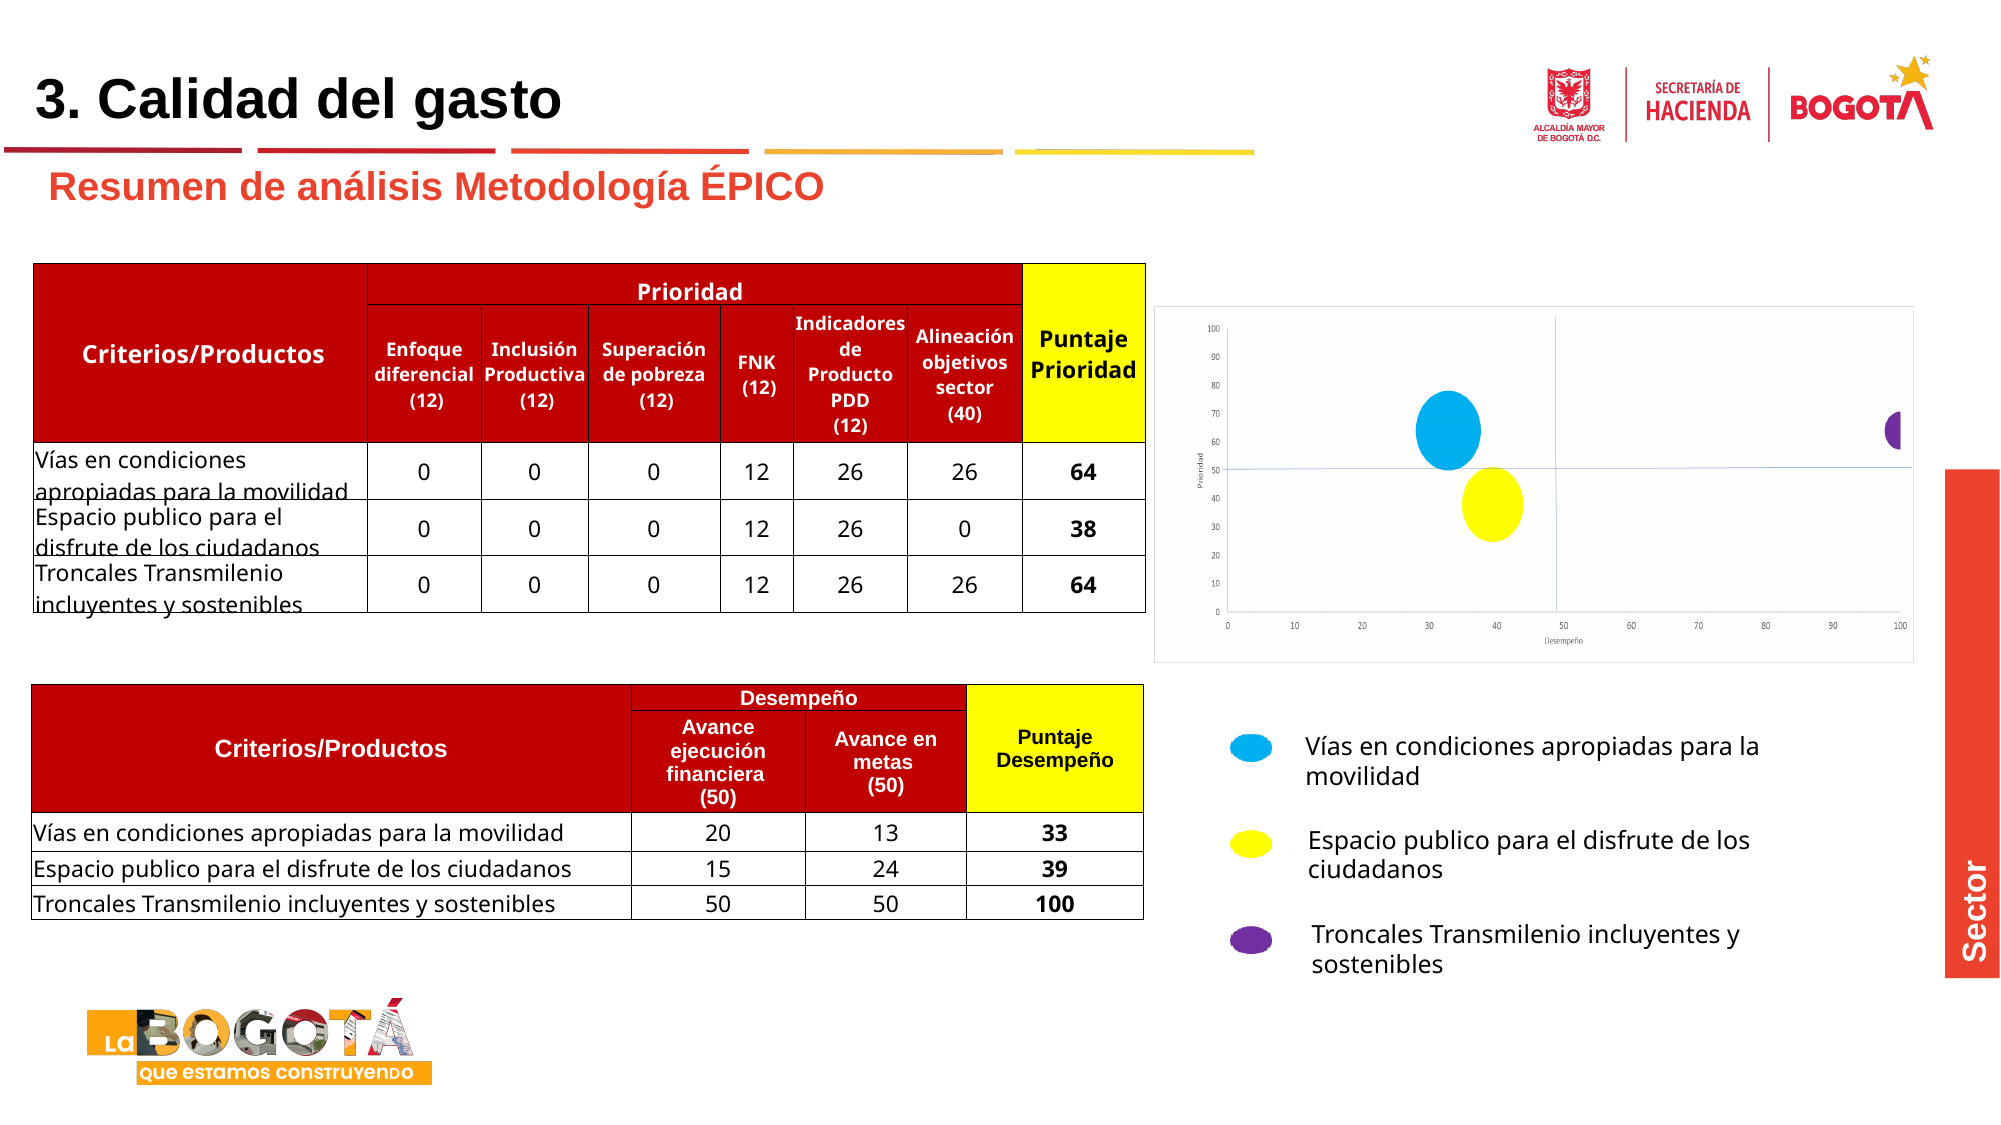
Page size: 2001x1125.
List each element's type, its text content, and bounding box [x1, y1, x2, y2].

table_cell 0 [589, 500, 720, 555]
table_cell Troncales Transmilenio incluyentes y sostenibles [34, 556, 367, 612]
table_cell 26 [794, 500, 907, 555]
table_cell Avance ejecución financiera (50) [632, 711, 805, 812]
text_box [1193, 715, 1896, 998]
picture [1533, 55, 1934, 142]
table_cell Superación de pobreza (12) [589, 305, 720, 442]
table_cell 0 [482, 556, 588, 612]
text_box Resumen de análisis Metodología ÉPICO [33, 157, 1085, 217]
table_cell Espacio publico para el disfrute de los ciudadanos [34, 500, 367, 555]
table_cell 12 [721, 500, 793, 555]
table_cell Avance en metas (50) [806, 711, 966, 812]
table_cell Vías en condiciones apropiadas para la movilidad [32, 813, 631, 851]
table_cell Alineación objetivos sector (40) [908, 305, 1022, 442]
table_cell 12 [721, 556, 793, 612]
picture [87, 998, 432, 1085]
table_cell 24 [806, 852, 966, 885]
table_cell Indicadores de Producto PDD (12) [794, 305, 907, 442]
table_cell 0 [908, 500, 1022, 555]
table_cell 0 [589, 556, 720, 612]
table_cell 0 [589, 443, 720, 499]
table_header Desempeño [632, 685, 966, 710]
table_cell 50 [806, 886, 966, 919]
table_cell 0 [482, 443, 588, 499]
table_cell 0 [368, 556, 481, 612]
table_cell Troncales Transmilenio incluyentes y sostenibles [32, 886, 631, 919]
table_cell 0 [368, 500, 481, 555]
table_cell 15 [632, 852, 805, 885]
table_cell 0 [482, 500, 588, 555]
picture [0, 147, 1261, 155]
table_header Prioridad [368, 264, 1022, 304]
table_cell 39 [967, 852, 1143, 885]
table_cell 26 [908, 556, 1022, 612]
table_cell FNK (12) [721, 305, 793, 442]
text_box 3. Calidad del gasto [20, 55, 1327, 138]
table_cell Enfoque diferencial (12) [368, 305, 481, 442]
table_cell 12 [721, 443, 793, 499]
text_box Sector [1945, 469, 2000, 979]
table_cell 0 [368, 443, 481, 499]
table_cell 38 [1023, 500, 1145, 555]
table_cell 13 [806, 813, 966, 851]
table_header Puntaje Desempeño [967, 685, 1143, 812]
picture [1154, 306, 1914, 663]
table_cell 26 [794, 443, 907, 499]
table_cell Inclusión Productiva (12) [482, 305, 588, 442]
table_cell 26 [794, 556, 907, 612]
table_cell 64 [1023, 443, 1145, 499]
table_cell 26 [908, 443, 1022, 499]
table_cell 100 [967, 886, 1143, 919]
table_header Puntaje Prioridad [1023, 264, 1145, 442]
table_cell 33 [967, 813, 1143, 851]
table_cell 20 [632, 813, 805, 851]
table_cell Espacio publico para el disfrute de los ciudadanos [32, 852, 631, 885]
table_header Criterios/Productos [34, 264, 367, 442]
table_cell Vías en condiciones apropiadas para la movilidad [34, 443, 367, 499]
table_cell 64 [1023, 556, 1145, 612]
table_cell 50 [632, 886, 805, 919]
table_header Criterios/Productos [32, 685, 631, 812]
